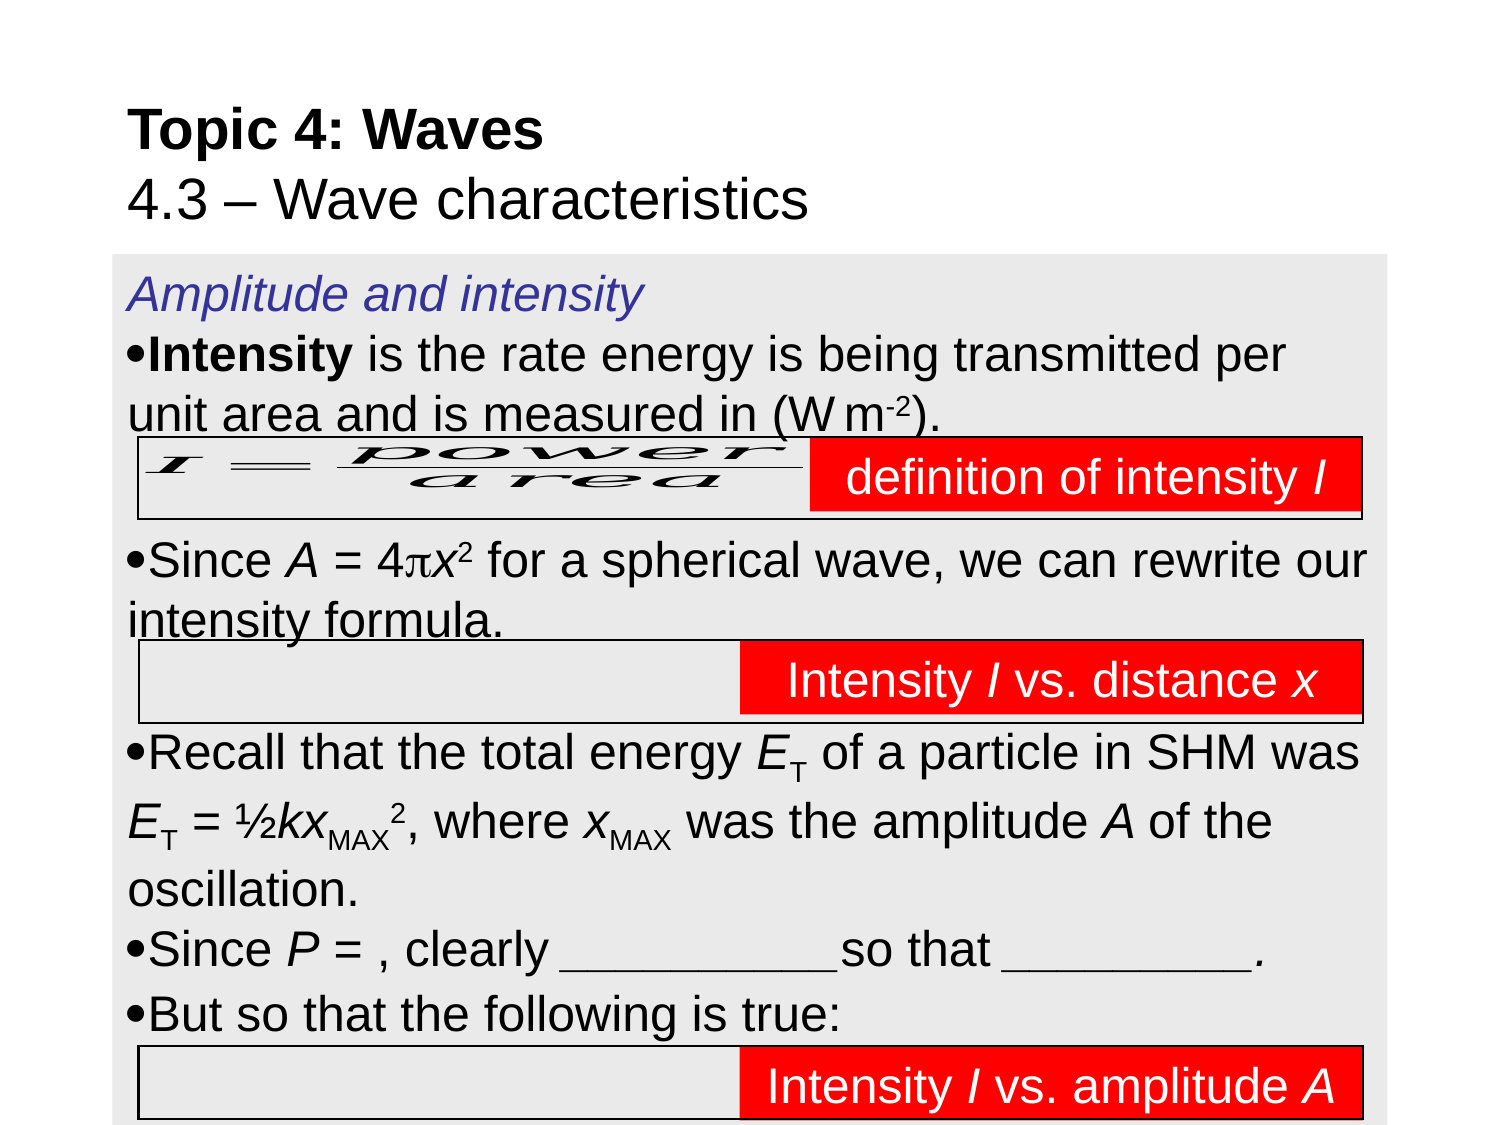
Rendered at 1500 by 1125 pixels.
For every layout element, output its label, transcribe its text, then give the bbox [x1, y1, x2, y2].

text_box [138, 1045, 1364, 1121]
title Topic 4: Waves 4.3 – Wave characteristics [112, 87, 1388, 235]
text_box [137, 436, 1363, 521]
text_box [138, 639, 1364, 725]
